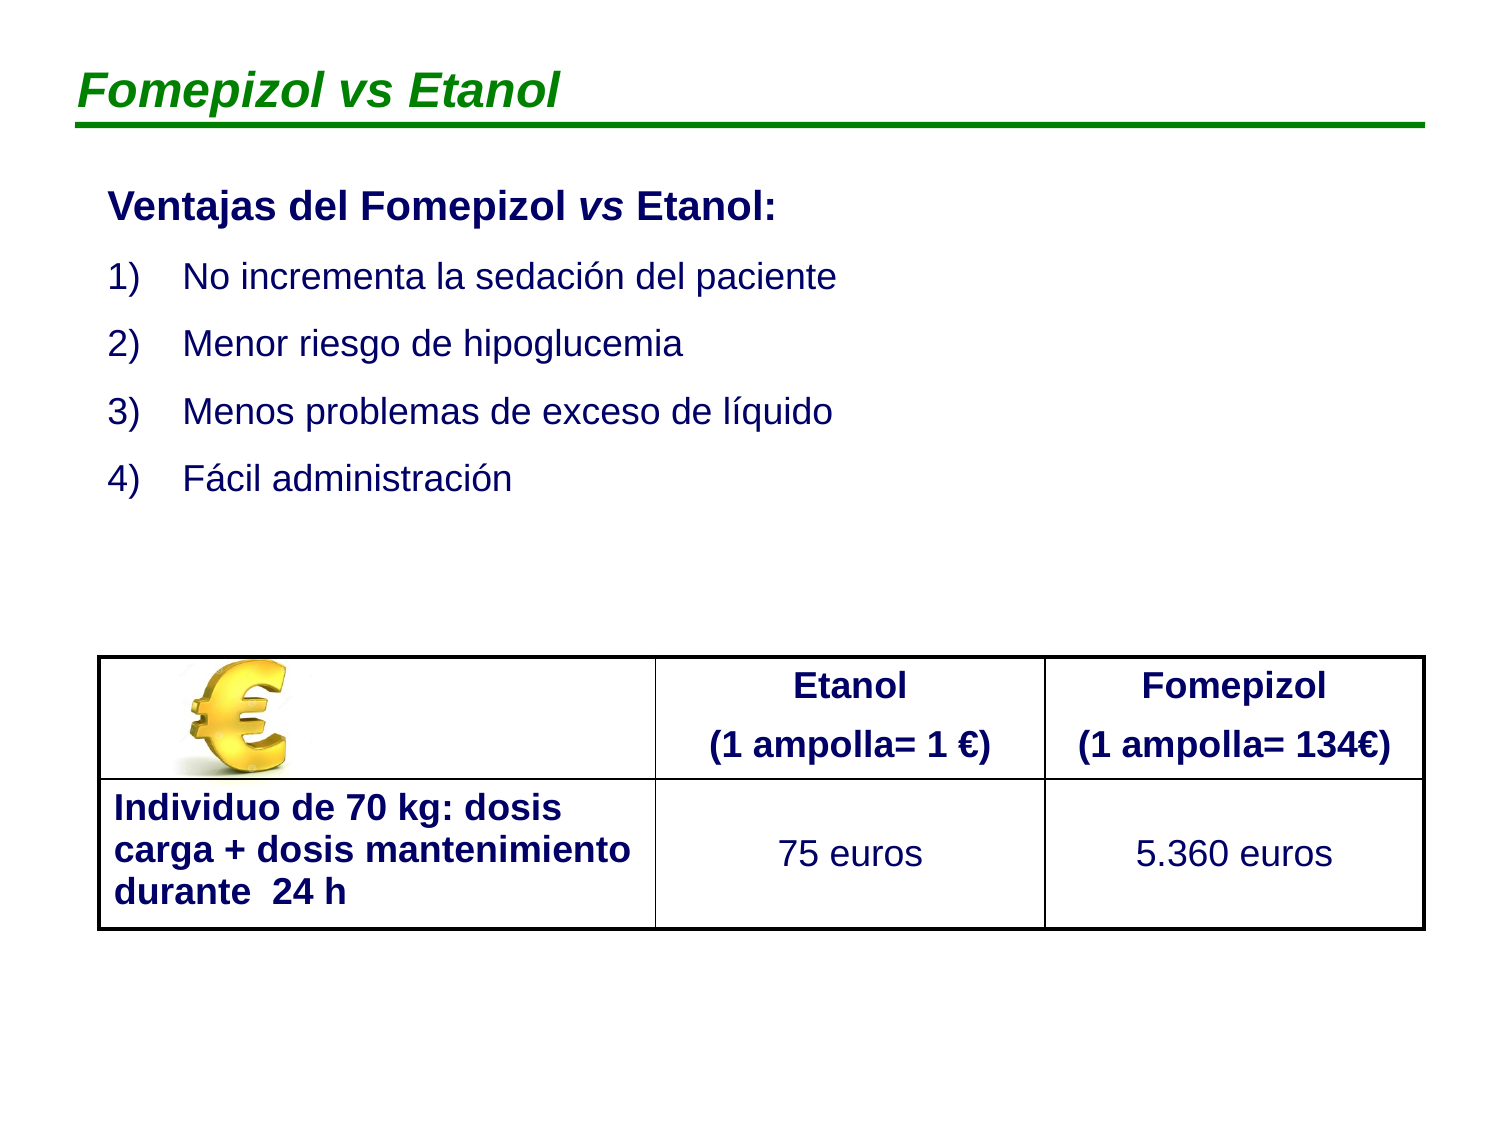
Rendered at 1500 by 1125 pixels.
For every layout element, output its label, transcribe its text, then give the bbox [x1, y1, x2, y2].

table_cell 5.360 euros [1046, 780, 1422, 927]
table_cell 75 euros [656, 780, 1044, 927]
table_header Fomepizol (1 ampolla= 134€) [1046, 659, 1422, 778]
table_header [318, 659, 655, 778]
table_cell Individuo de 70 kg: dosis carga + dosis mantenimiento durante 24 h [101, 780, 655, 927]
picture [170, 651, 313, 788]
table_header Etanol (1 ampolla= 1 €) [656, 659, 1044, 778]
text_box Ventajas del Fomepizol vs Etanol: No incrementa la sedación del paciente Menor riesgo de hipoglucemia Menos problemas de exceso de líquido Fácil administración [17, 101, 1424, 507]
table_header [101, 659, 165, 778]
text_box Fomepizol vs Etanol [62, 49, 1425, 126]
